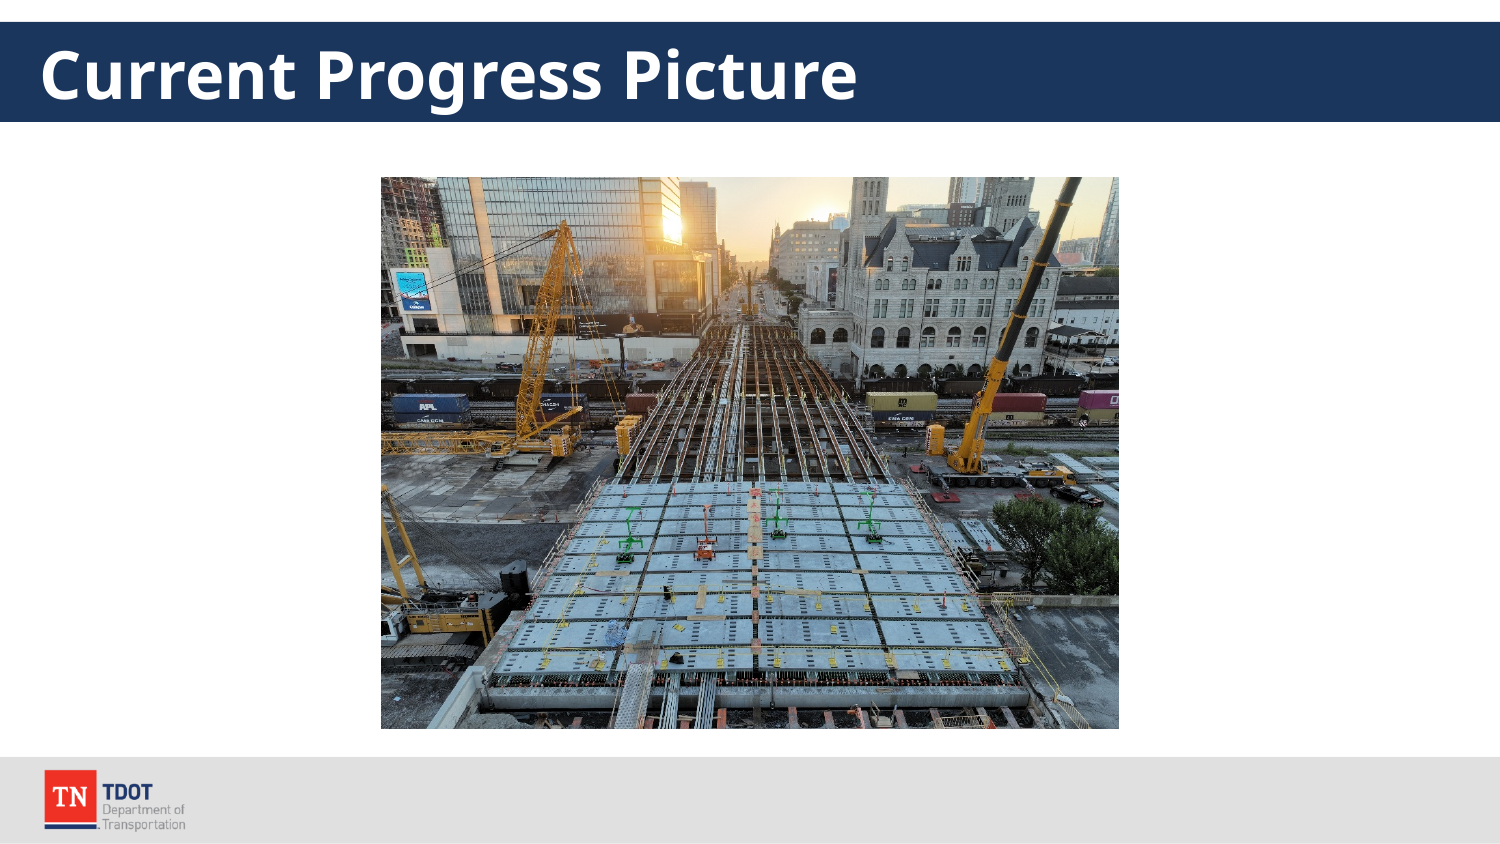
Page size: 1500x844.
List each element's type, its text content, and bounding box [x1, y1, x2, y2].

picture [37, 756, 194, 844]
title Current Progress Picture [24, 21, 1475, 124]
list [381, 177, 1119, 730]
